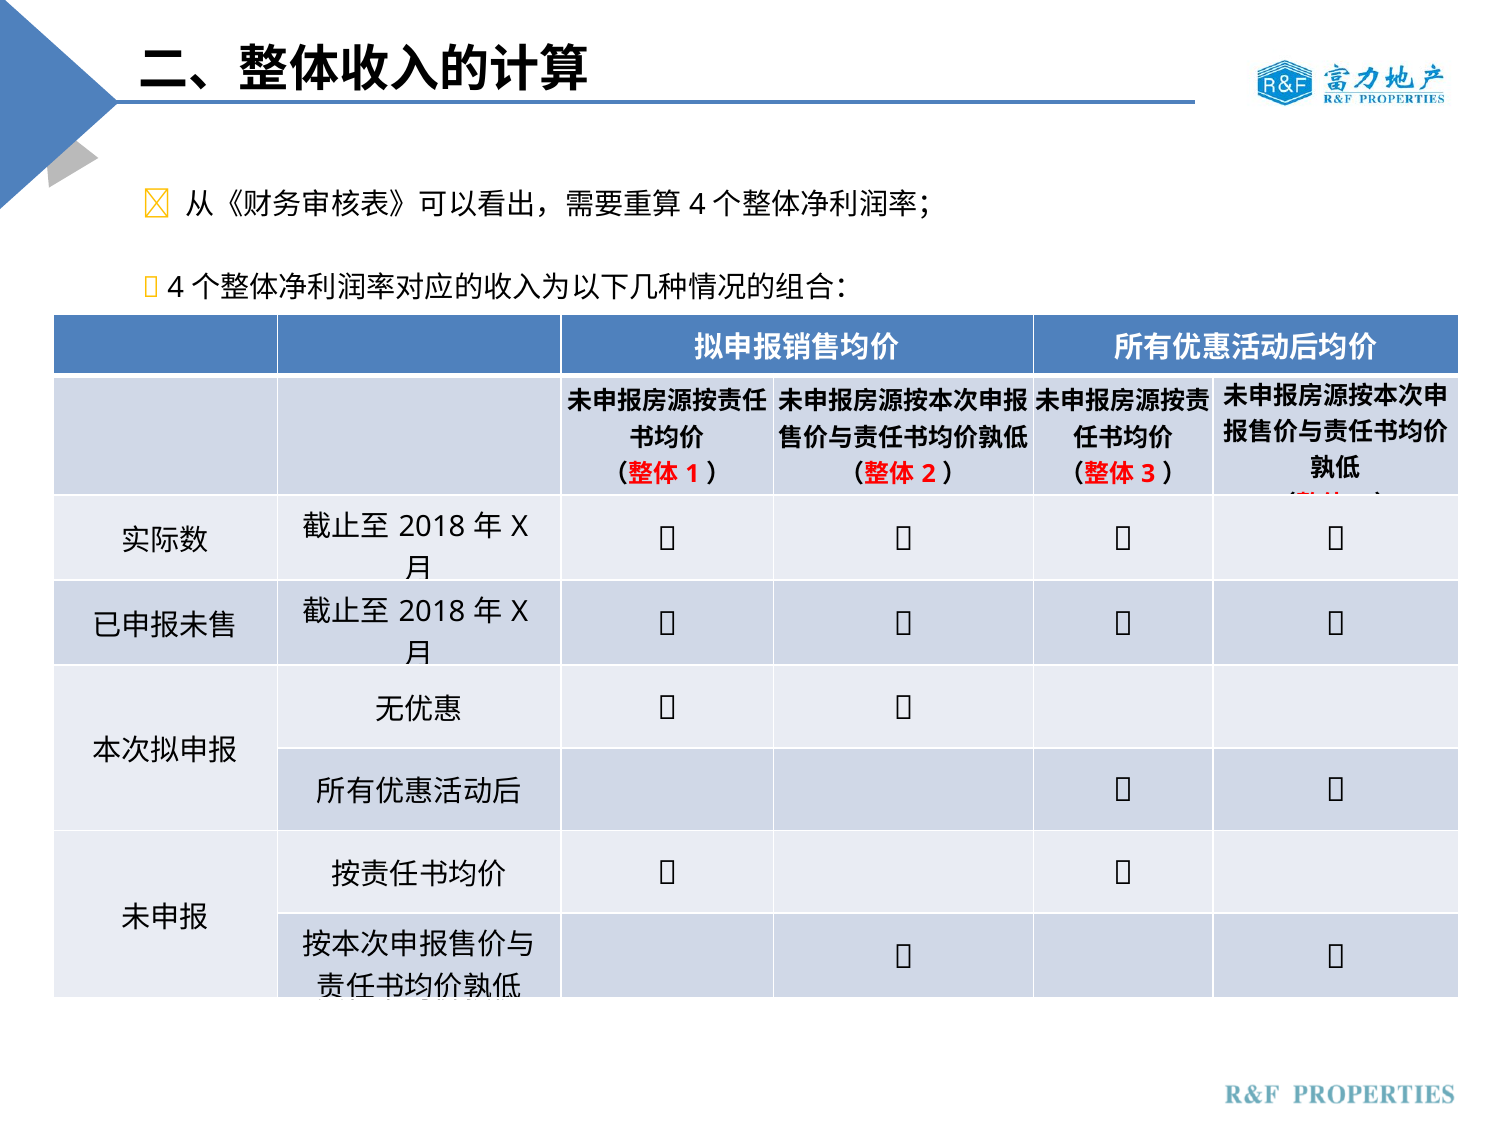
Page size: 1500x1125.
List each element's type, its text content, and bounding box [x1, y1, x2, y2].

table_cell [562, 914, 773, 997]
table_cell 未申报房源按本次申报售价与责任书均价孰低 （整体2） [774, 378, 1033, 494]
table_cell 所有优惠活动后 [278, 749, 560, 830]
table_cell  [774, 581, 1033, 664]
table_cell 本次拟申报 [54, 666, 277, 830]
table_cell  [1034, 581, 1212, 664]
table_cell  [1214, 914, 1458, 997]
picture [1234, 3, 1467, 162]
table_cell  [774, 666, 1033, 747]
table_header [54, 315, 277, 373]
table_cell 截止至2018年X月 [278, 496, 560, 579]
table_cell [774, 831, 1033, 912]
table_cell 截止至2018年X月 [278, 581, 560, 664]
table_cell  [562, 666, 773, 747]
table_cell  [562, 831, 773, 912]
table_cell 未申报 [54, 831, 277, 997]
table_cell 未申报房源按本次申报售价与责任书均价孰低 （整体4） [1214, 378, 1458, 494]
table_cell 按本次申报售价与责任书均价孰低 [278, 914, 560, 997]
table_cell  [562, 496, 773, 579]
table_cell [54, 378, 277, 494]
table_cell 实际数 [54, 496, 277, 579]
table_cell  [562, 581, 773, 664]
table_cell  [774, 914, 1033, 997]
table_cell [1034, 666, 1212, 747]
table_cell [1214, 666, 1458, 747]
table_header [278, 315, 560, 373]
text_box 二、整体收入的计算 [127, 30, 1034, 102]
table_cell [1034, 914, 1212, 997]
table_cell [1214, 831, 1458, 912]
table_cell  [1034, 831, 1212, 912]
table_cell 已申报未售 [54, 581, 277, 664]
table_cell  [1214, 496, 1458, 579]
table_cell [562, 749, 773, 830]
table_header 所有优惠活动后均价 [1034, 315, 1458, 373]
table_cell 未申报房源按责任书均价 （整体1） [562, 378, 773, 494]
table_cell [278, 378, 560, 494]
table_cell 无优惠 [278, 666, 560, 747]
table_cell 按责任书均价 [278, 831, 560, 912]
table_cell  [1034, 496, 1212, 579]
table_header 拟申报销售均价 [562, 315, 1033, 373]
table_cell [774, 749, 1033, 830]
text_box  4个整体净利润率对应的收入为以下几种情况的组合： [127, 243, 1164, 311]
table_cell  [1214, 749, 1458, 830]
table_cell  [1214, 581, 1458, 664]
table_cell  [1034, 749, 1212, 830]
table_cell  [774, 496, 1033, 579]
table_cell 未申报房源按责任书均价 （整体3） [1034, 378, 1212, 494]
text_box  从《财务审核表》可以看出，需要重算4个整体净利润率； [127, 160, 1164, 228]
